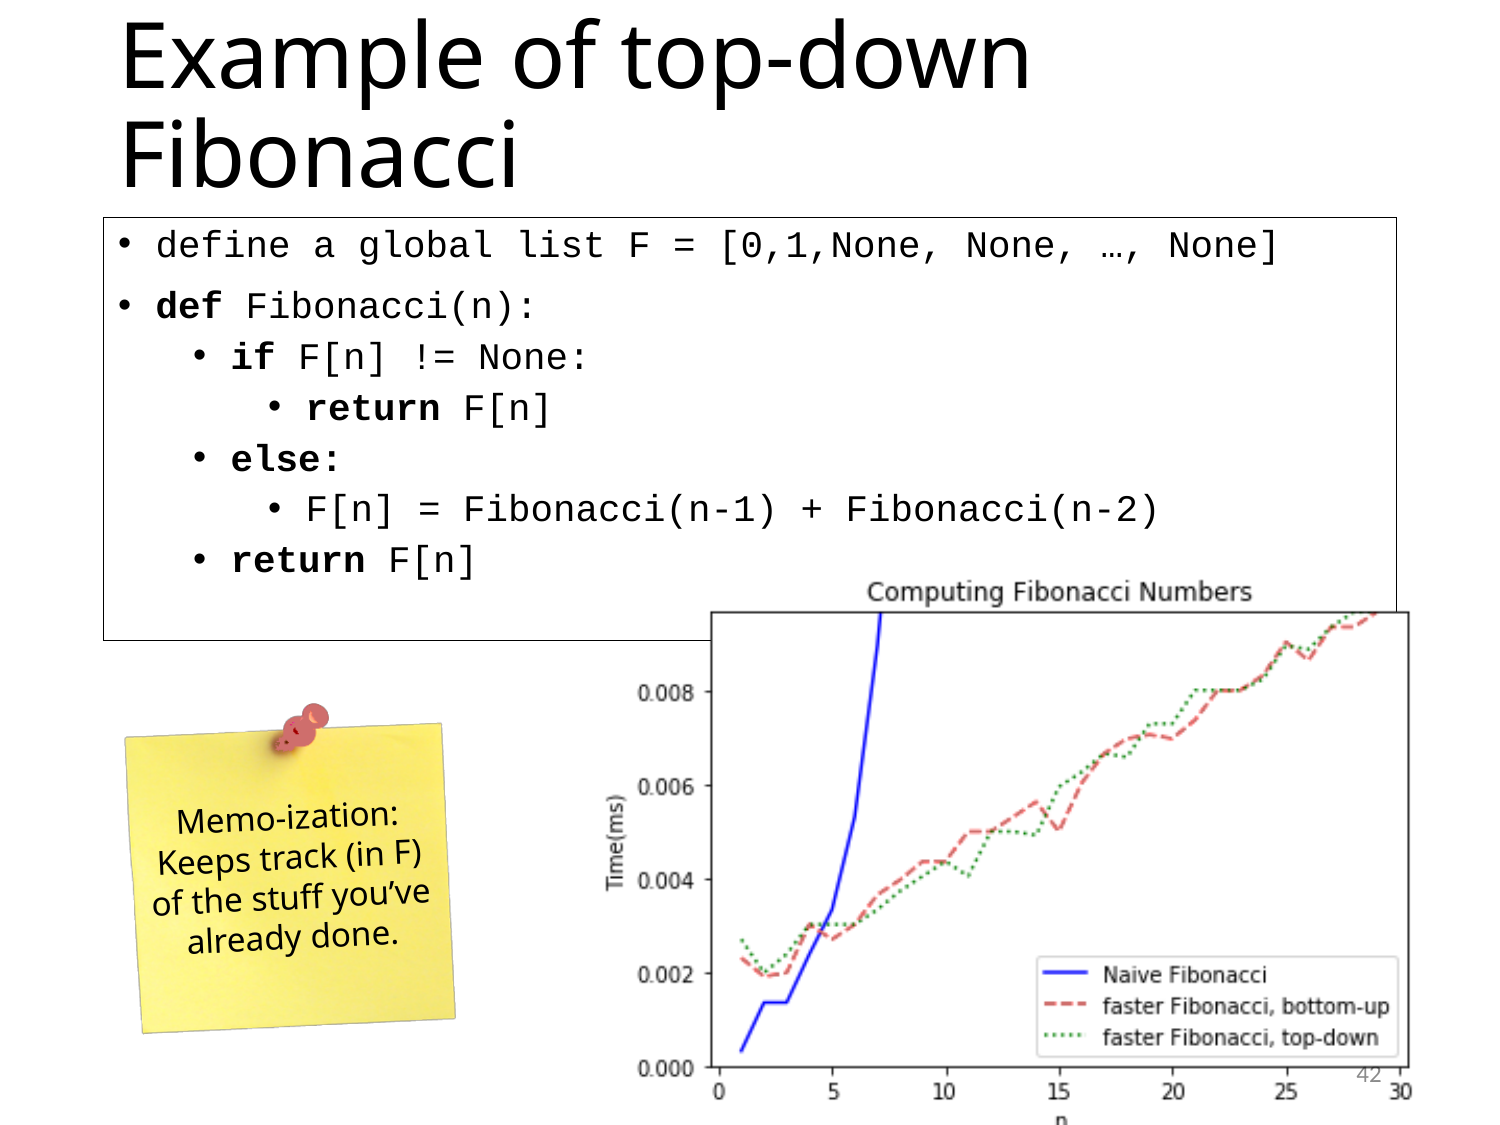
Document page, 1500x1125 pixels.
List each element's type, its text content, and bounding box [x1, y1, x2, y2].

picture [592, 566, 1431, 1125]
title Example of top-down Fibonacci [103, 0, 1397, 217]
picture [123, 702, 457, 1036]
text_box define a global list F = [0,1,None, None, …, None] def Fibonacci(n): if F[n] != None: return F[n] else: F[n] = Fibonacci(n-1) + Fibonacci(n-2) return F[n] [103, 217, 1397, 641]
